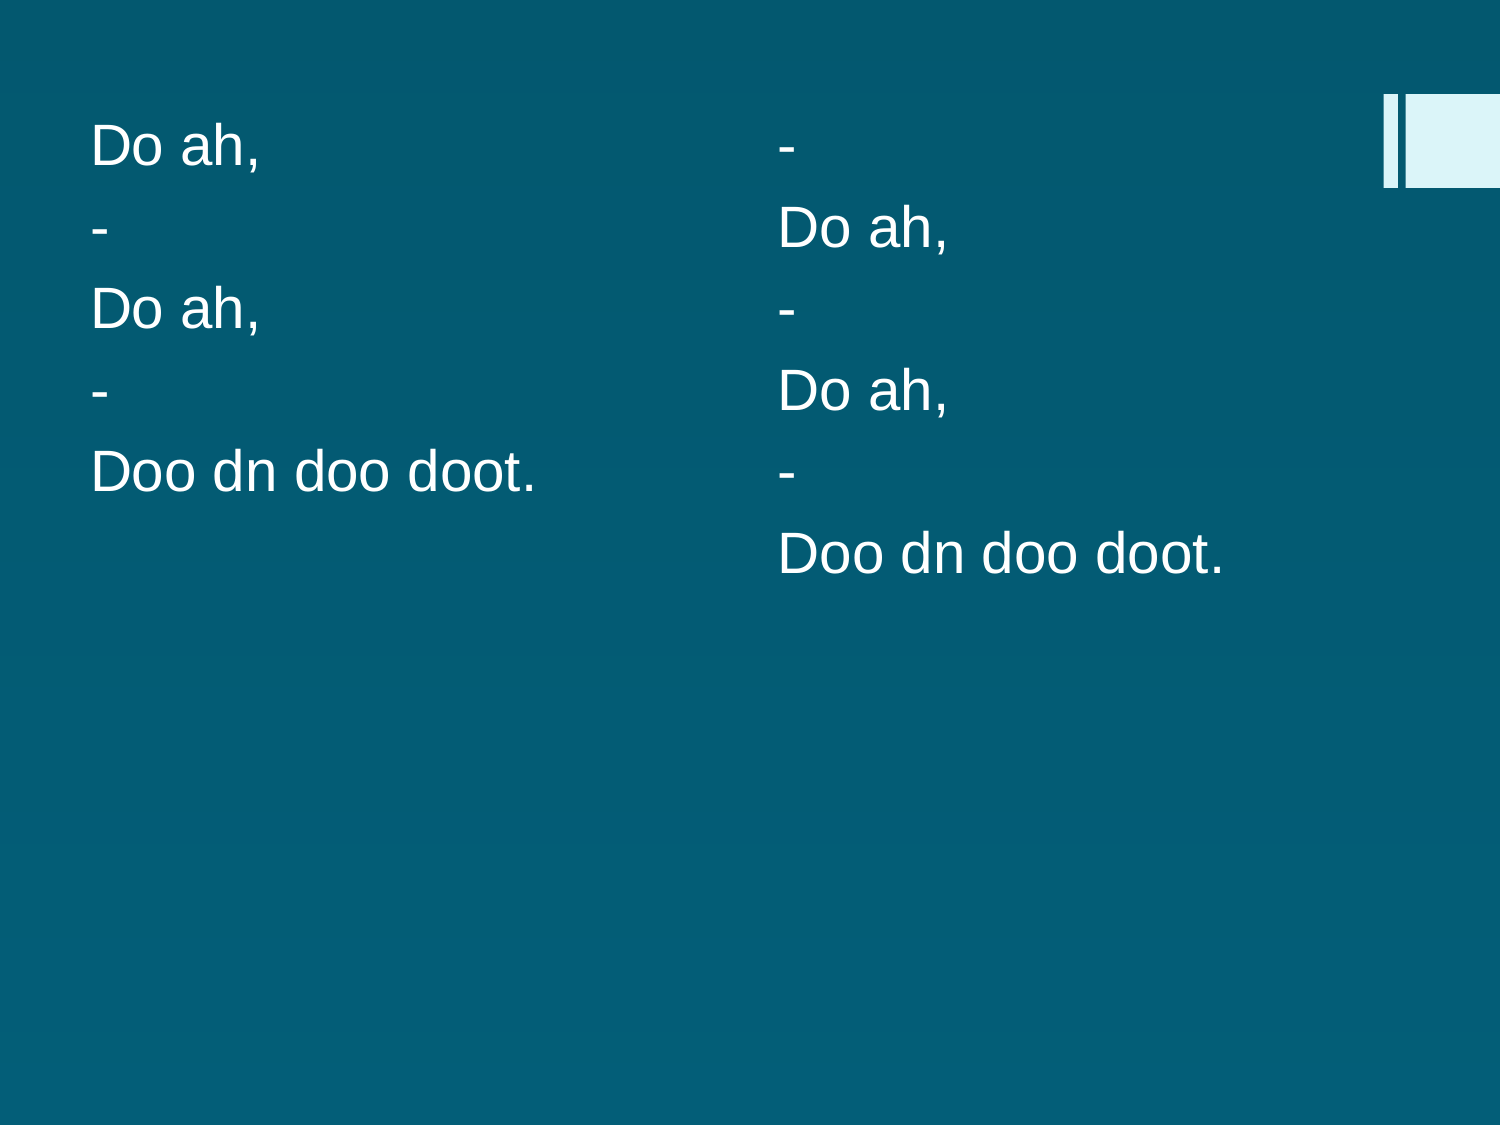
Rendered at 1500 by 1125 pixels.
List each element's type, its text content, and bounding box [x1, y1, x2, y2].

list Do ah, - Do ah, - Doo dn doo doot. [75, 99, 738, 1005]
list - Do ah, - Do ah, - Doo dn doo doot. [762, 99, 1425, 1005]
